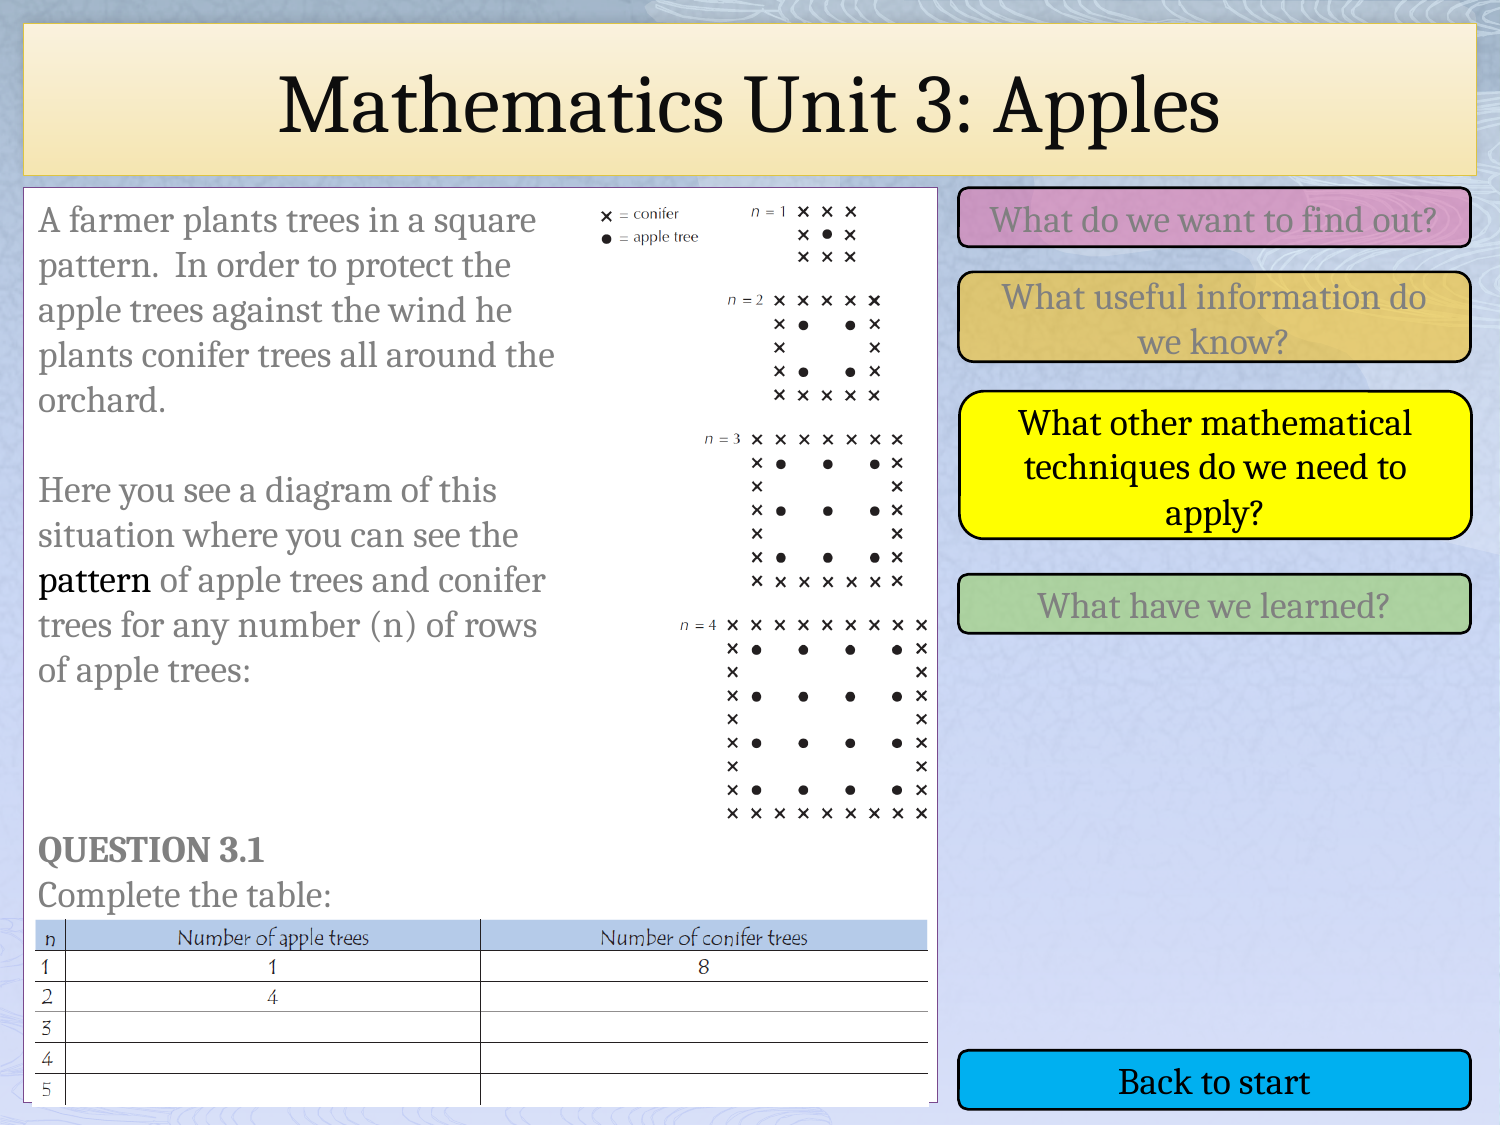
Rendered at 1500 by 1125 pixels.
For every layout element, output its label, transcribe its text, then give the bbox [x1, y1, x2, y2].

picture [596, 203, 929, 821]
text_box What other mathematical techniques do we need to apply? [958, 389, 1473, 541]
title Mathematics Unit 3: Apples [23, 23, 1477, 176]
text_box What have we learned? [957, 572, 1472, 635]
text_box A farmer plants trees in a square pattern. In order to protect the apple trees against the wind he plants conifer trees all around the orchard. Here you see a diagram of this situation where you can see the pattern of apple trees and conifer trees for any number (n) of rows of apple trees: QUESTION 3.1 Complete the table: [23, 187, 938, 1103]
text_box Back to start [957, 1048, 1472, 1111]
text_box What useful information do we know? [957, 270, 1472, 364]
picture [32, 917, 929, 1107]
text_box What do we want to find out? [957, 186, 1472, 249]
